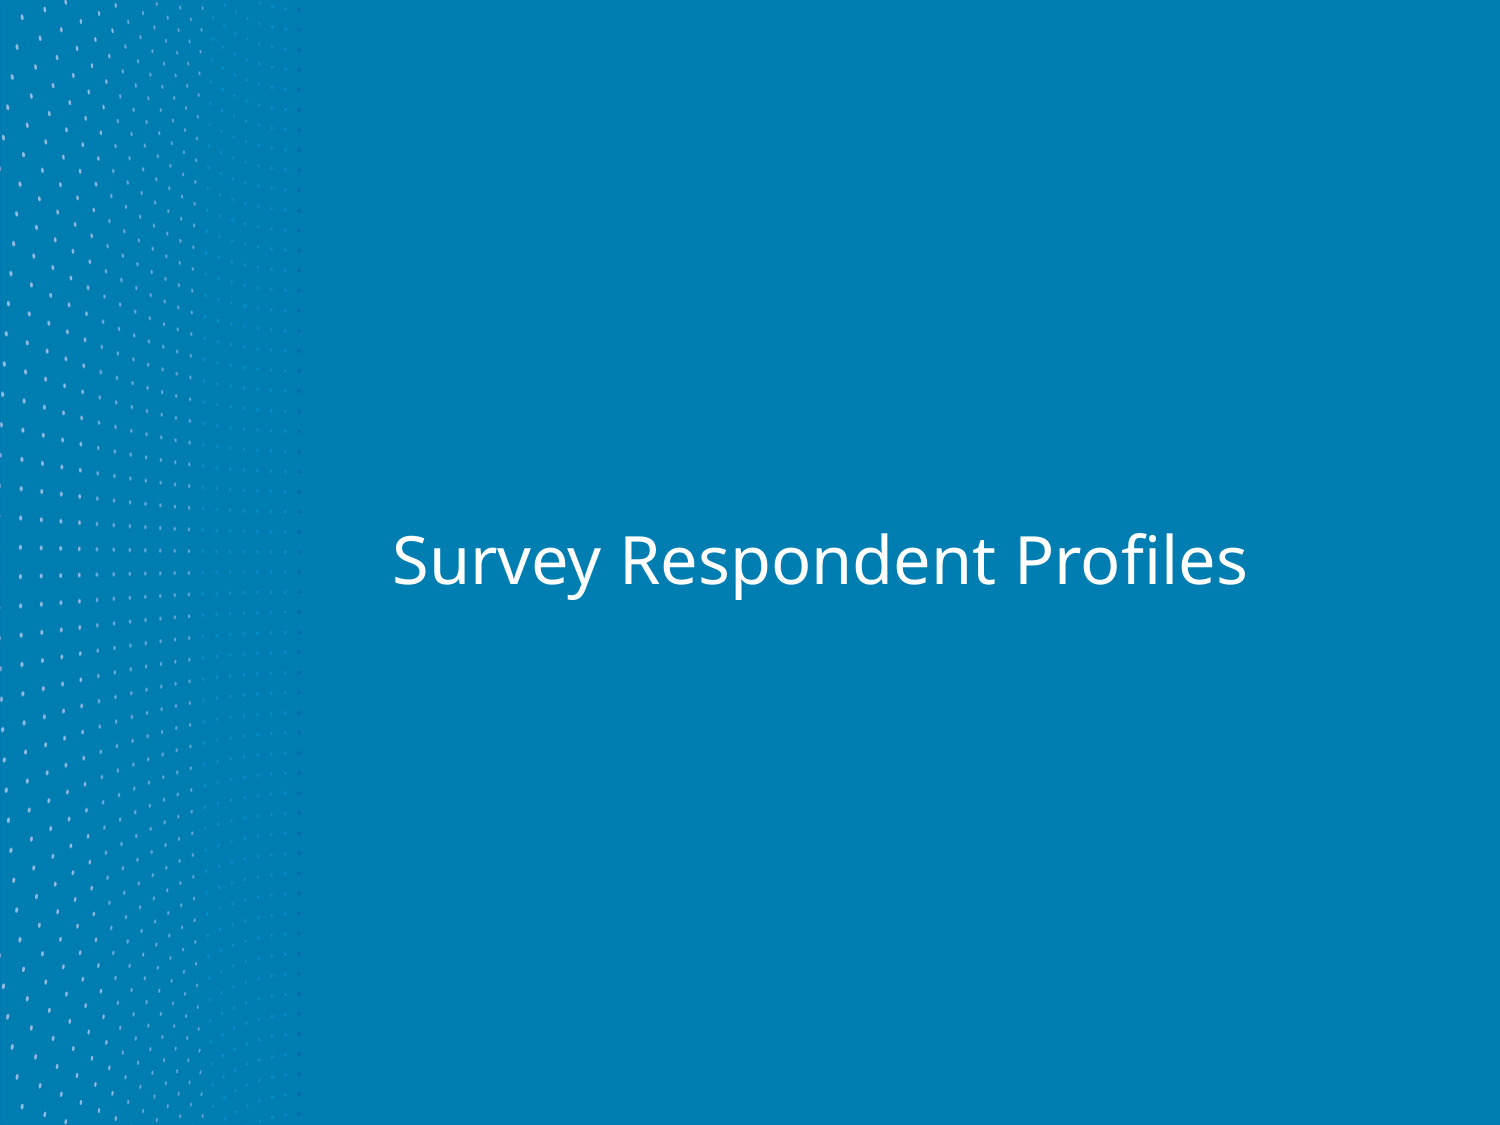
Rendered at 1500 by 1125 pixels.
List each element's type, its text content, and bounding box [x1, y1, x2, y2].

title Survey Respondent Profiles [377, 453, 1349, 672]
